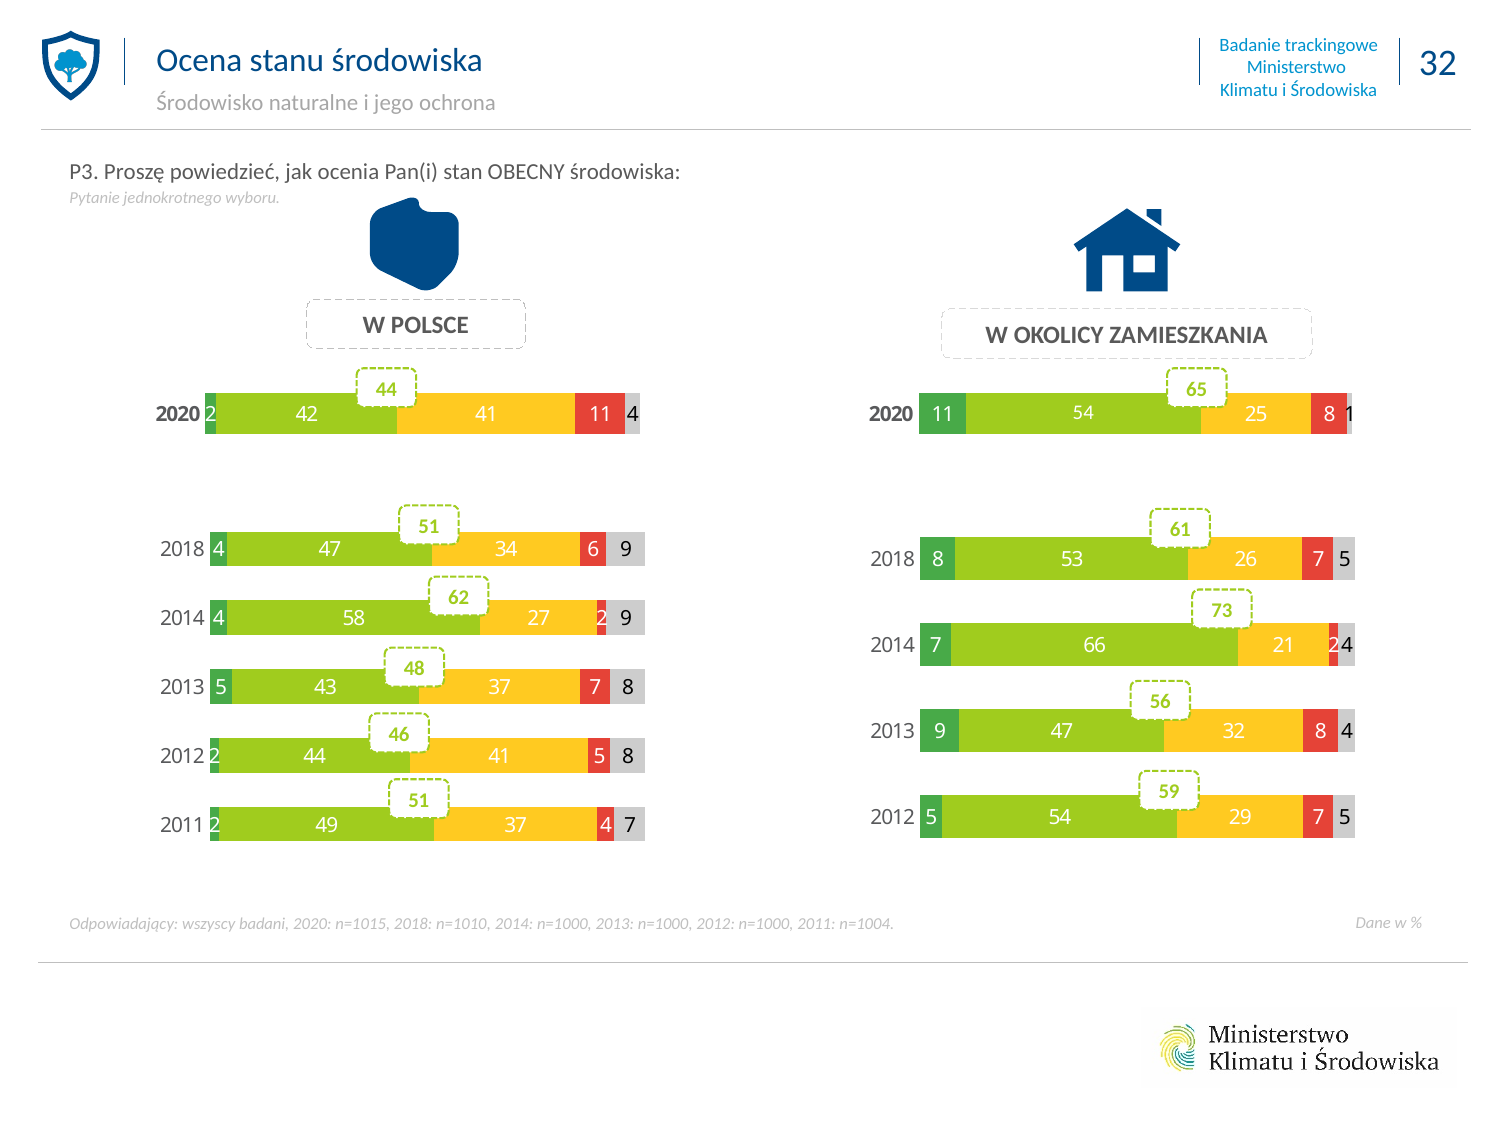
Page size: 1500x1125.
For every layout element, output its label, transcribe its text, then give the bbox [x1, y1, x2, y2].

text_box W OKOLICY ZAMIESZKANIA [941, 308, 1313, 345]
text_box W POLSCE [306, 299, 526, 345]
chart [0, 346, 1483, 907]
text_box Dane w % [1340, 905, 1446, 941]
list Odpowiadający: wszyscy badani, 2020: n=1015, 2018: n=1010, 2014: n=1000, 2013: n=1000, 2012: n=1000, 2011: n=1004. [54, 905, 1340, 941]
list Ocena stanu środowiska [123, 30, 1199, 92]
list Środowisko naturalne i jego ochrona [123, 80, 1197, 117]
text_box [1073, 208, 1181, 292]
text_box [369, 197, 459, 291]
list P3. Proszę powiedzieć, jak ocenia Pan(i) stan OBECNY środowiska: Pytanie jednokrotnego wyboru. [54, 148, 1447, 327]
picture [1141, 1007, 1457, 1088]
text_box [41, 30, 100, 101]
